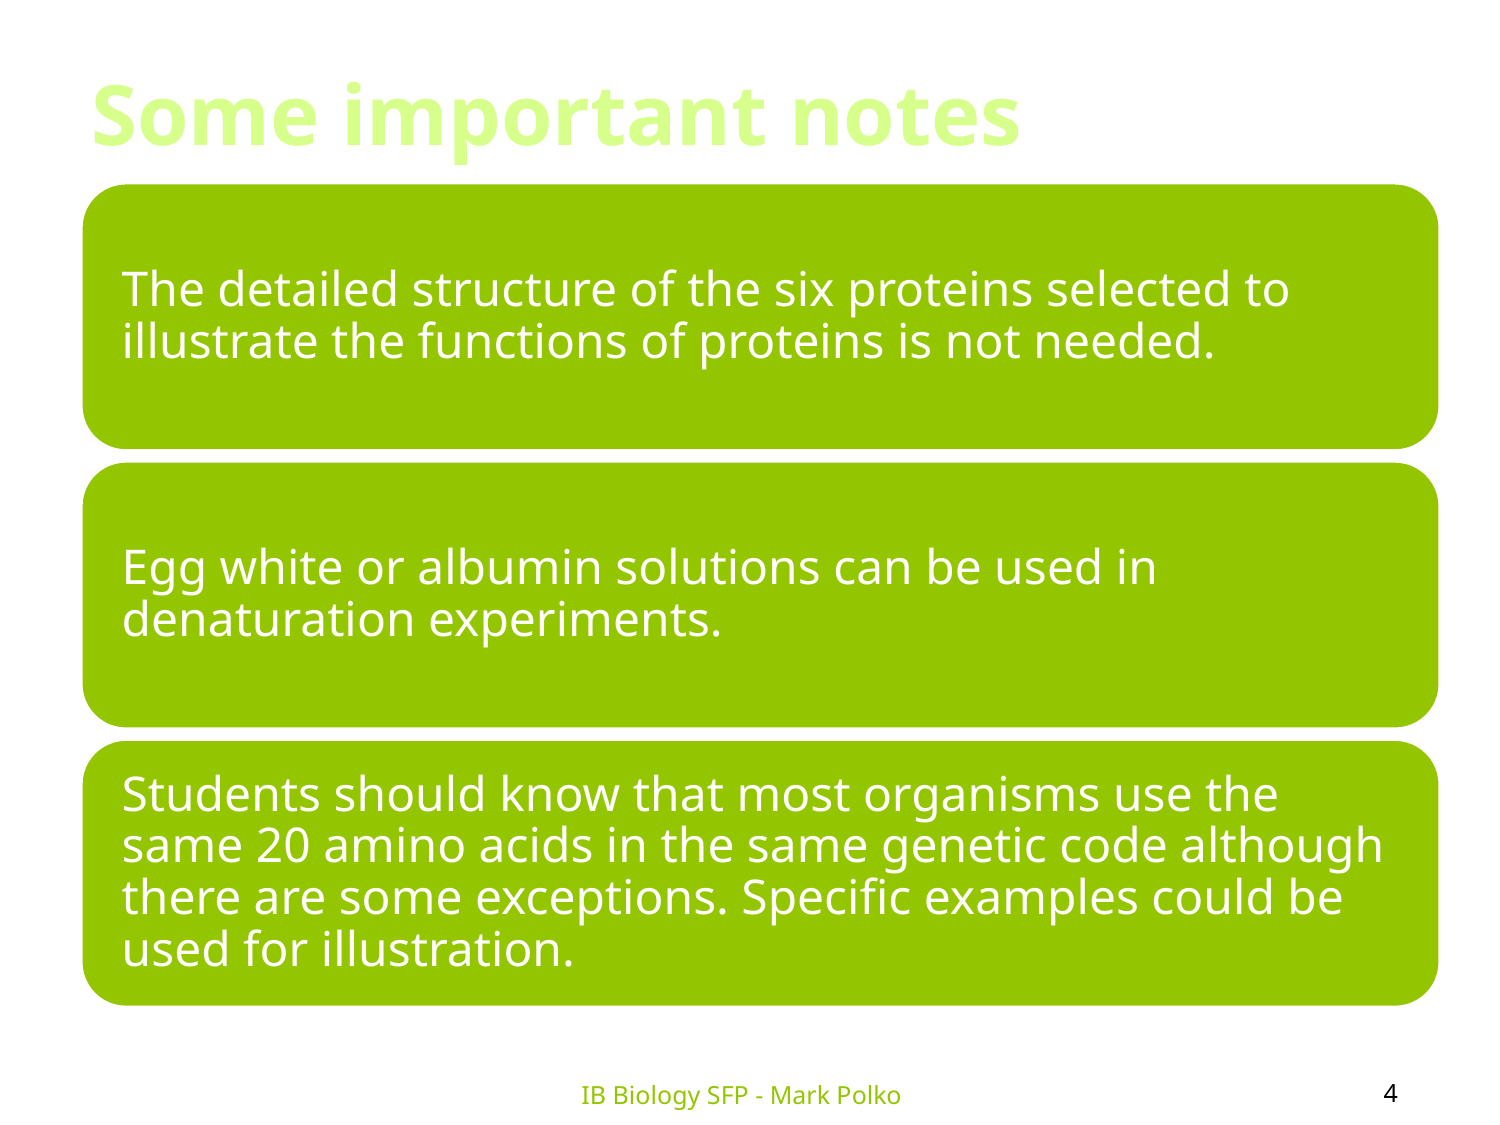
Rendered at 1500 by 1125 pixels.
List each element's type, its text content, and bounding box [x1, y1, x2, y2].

text_box Some important notes [76, 54, 1140, 170]
slide_number 4 [1281, 1064, 1500, 1125]
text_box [81, 175, 1440, 1015]
footer IB Biology SFP - Mark Polko [454, 1065, 1030, 1125]
